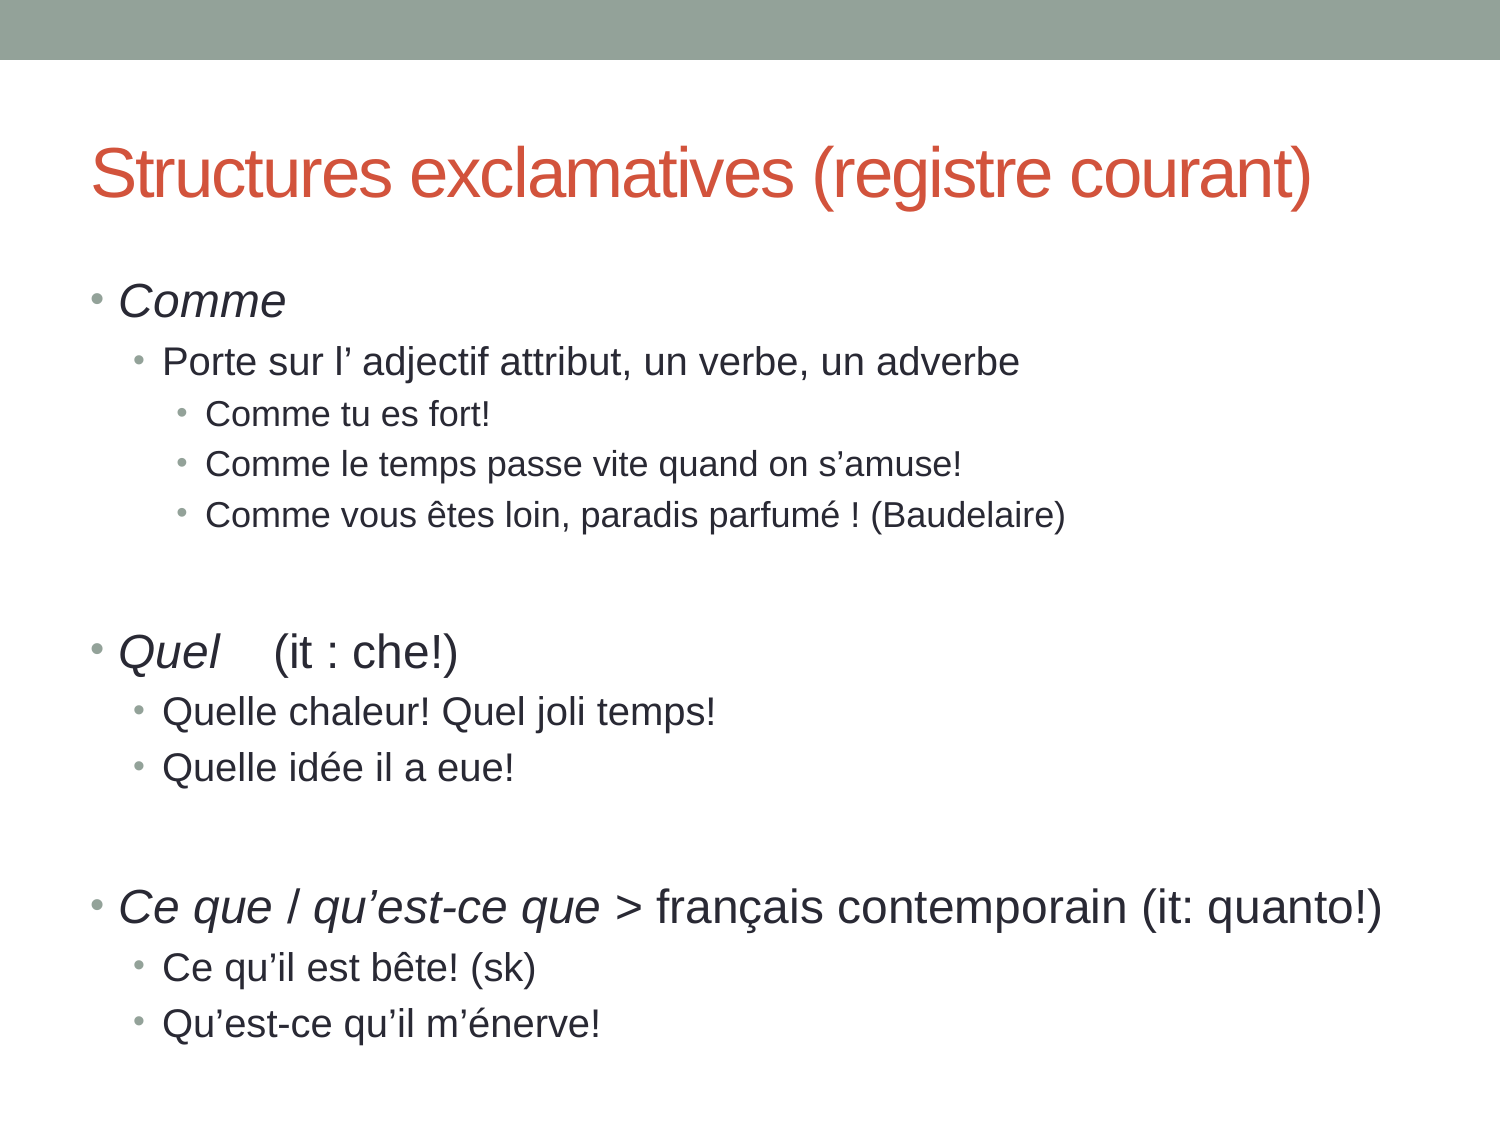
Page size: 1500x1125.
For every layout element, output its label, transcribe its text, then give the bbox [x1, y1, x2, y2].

title Structures exclamatives (registre courant) [75, 87, 1425, 250]
list Comme Porte sur l’ adjectif attribut, un verbe, un adverbe Comme tu es fort! Comme le temps passe vite quand on s’amuse! Comme vous êtes loin, paradis parfumé ! (Baudelaire) Quel (it : che!) Quelle chaleur! Quel joli temps! Quelle idée il a eue! Ce que / qu’est-ce que > français contemporain (it: quanto!) Ce qu’il est bête! (sk) Qu’est-ce qu’il m’énerve! [75, 262, 1425, 1063]
